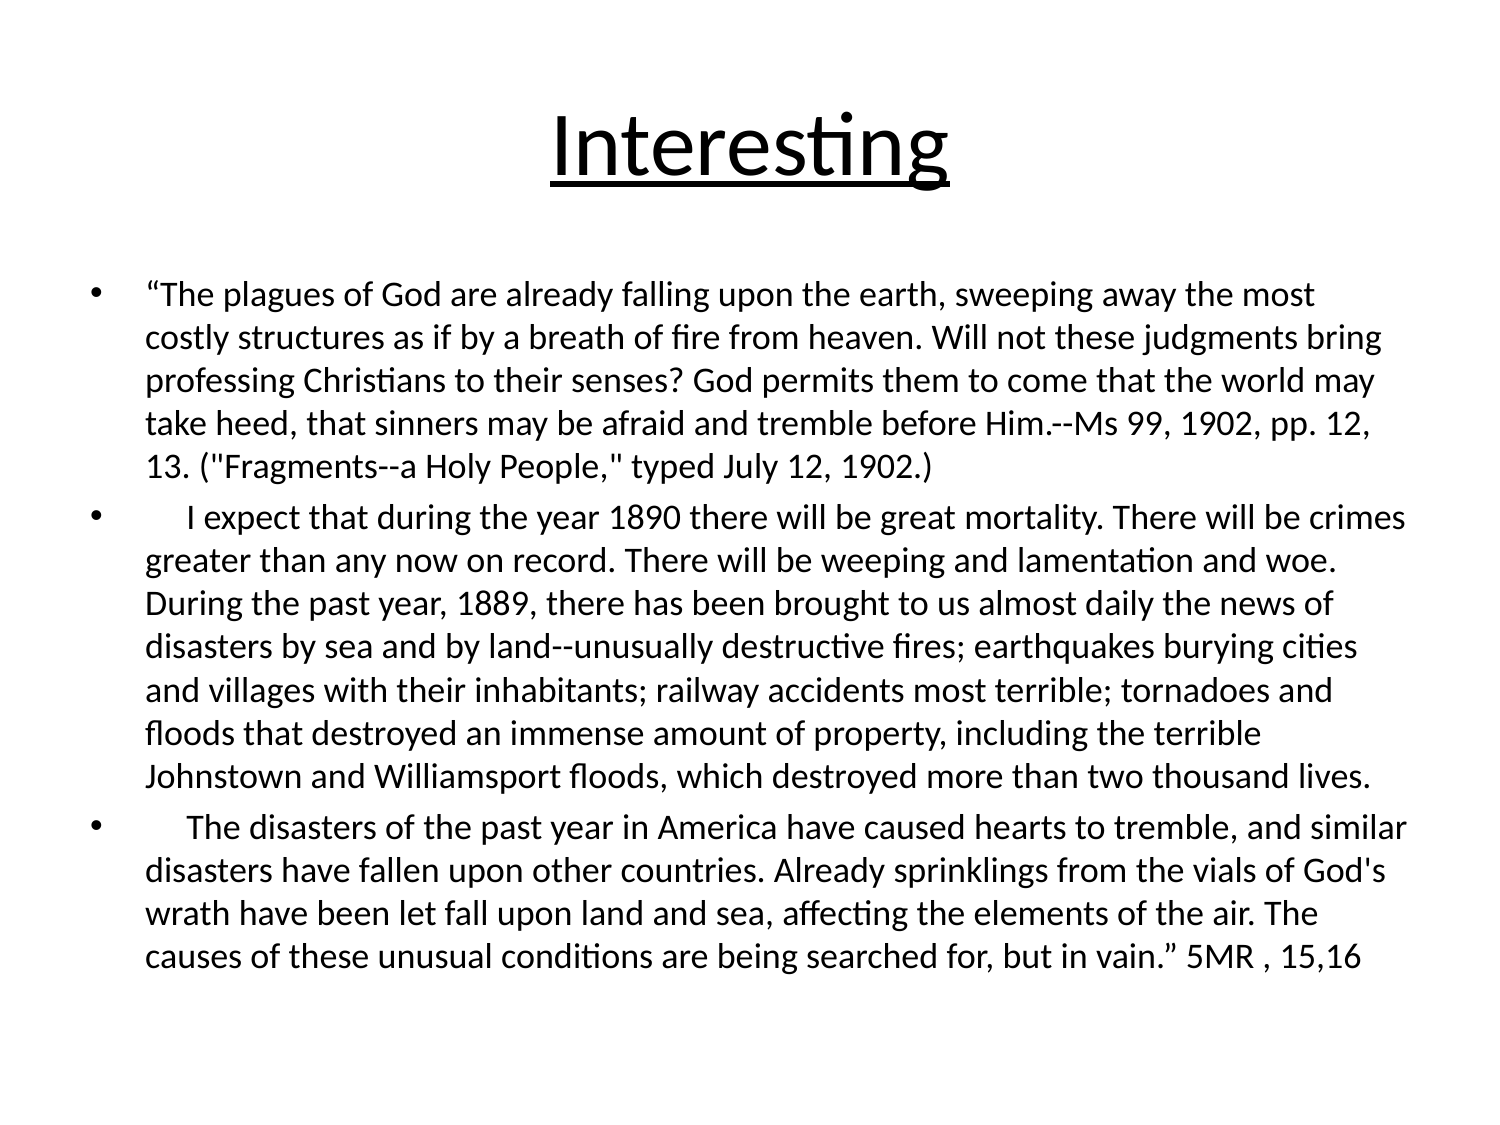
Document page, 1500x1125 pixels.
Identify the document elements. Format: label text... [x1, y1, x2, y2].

list “The plagues of God are already falling upon the earth, sweeping away the most costly structures as if by a breath of fire from heaven. Will not these judgments bring professing Christians to their senses? God permits them to come that the world may take heed, that sinners may be afraid and tremble before Him.--Ms 99, 1902, pp. 12, 13. ("Fragments--a Holy People," typed July 12, 1902.) I expect that during the year 1890 there will be great mortality. There will be crimes greater than any now on record. There will be weeping and lamentation and woe. During the past year, 1889, there has been brought to us almost daily the news of disasters by sea and by land--unusually destructive fires; earthquakes burying cities and villages with their inhabitants; railway accidents most terrible; tornadoes and floods that destroyed an immense amount of property, including the terrible Johnstown and Williamsport floods, which destroyed more than two thousand lives. The disasters of the past year in America have caused hearts to tremble, and similar disasters have fallen upon other countries. Already sprinklings from the vials of God's wrath have been let fall upon land and sea, affecting the elements of the air. The causes of these unusual conditions are being searched for, but in vain.” 5MR , 15,16 [75, 262, 1425, 1005]
title Interesting [75, 45, 1425, 233]
